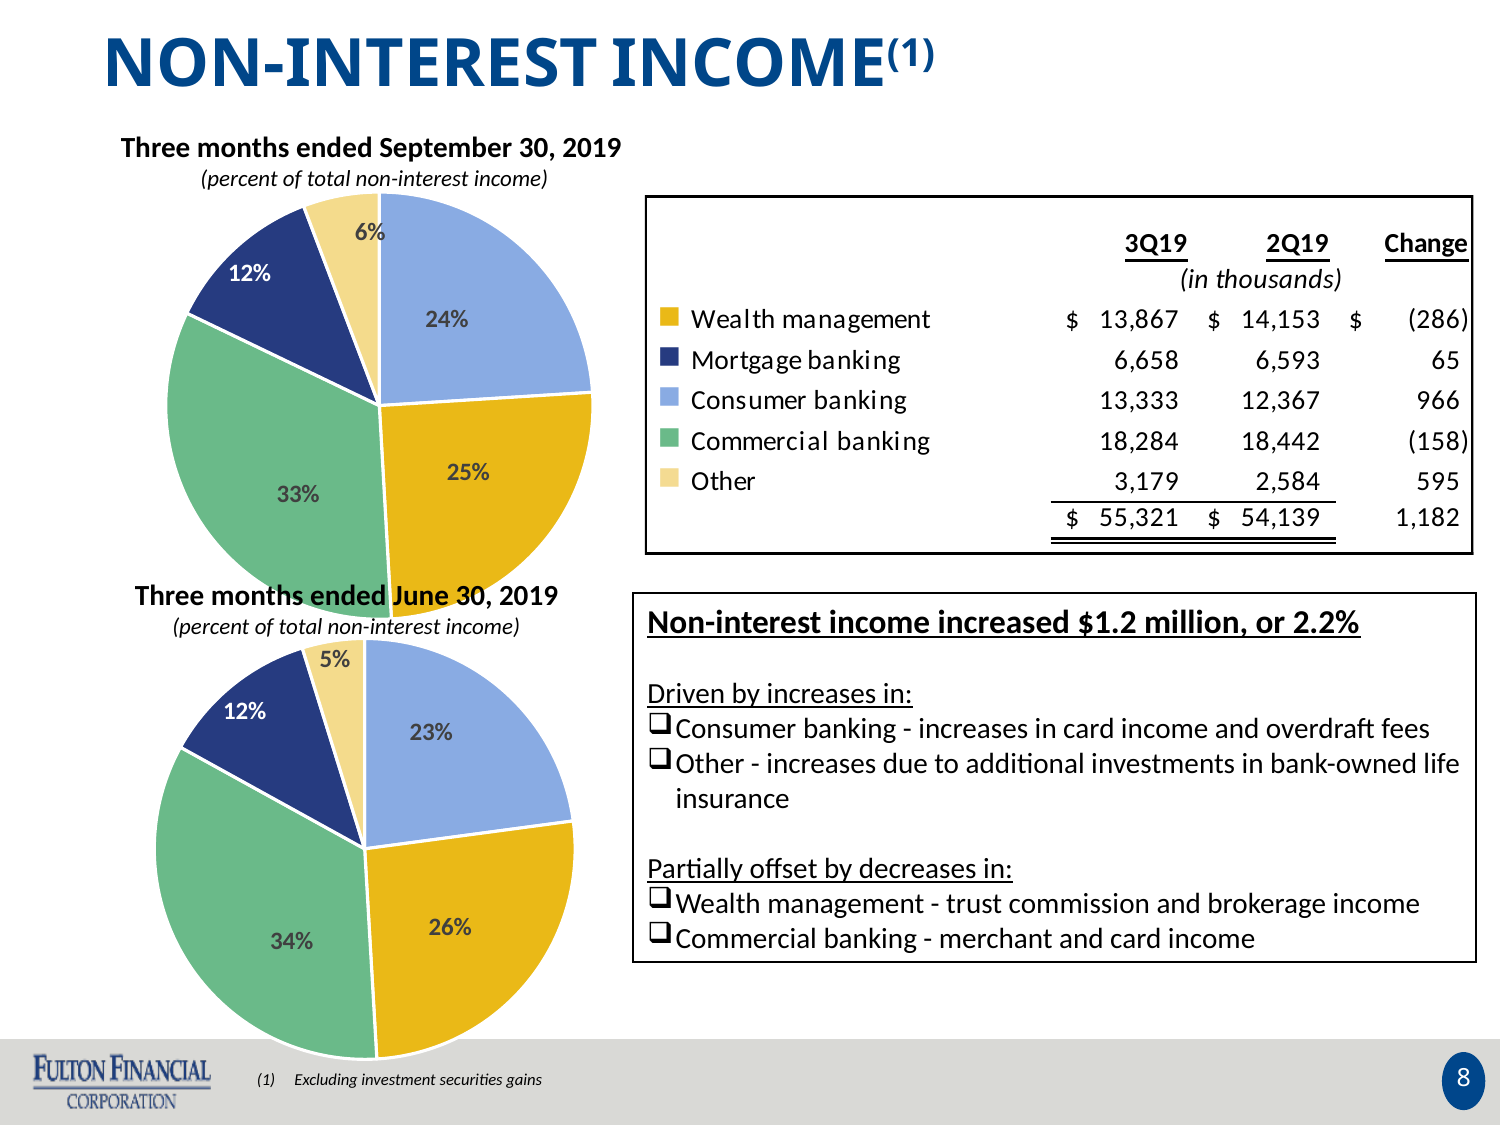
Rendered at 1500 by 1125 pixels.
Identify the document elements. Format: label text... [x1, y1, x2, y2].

text_box Excluding investment securities gains [242, 1061, 974, 1096]
text_box Three months ended September 30, 2019 (percent of total non-interest income) [104, 121, 645, 150]
slide_number 8 [1428, 1049, 1500, 1109]
picture [16, 1043, 225, 1120]
picture [644, 195, 1476, 557]
text_box Non-interest income increased $1.2 million, or 2.2% Driven by increases in: Consumer banking - increases in card income and overdraft fees Other - increases due to additional investments in bank-owned life insurance Partially offset by decreases in: Wealth management - trust commission and brokerage income Commercial banking - merchant and card income [659, 592, 1477, 963]
title NON-INTEREST INCOME(1) [87, 21, 1288, 122]
chart [62, 150, 673, 1069]
